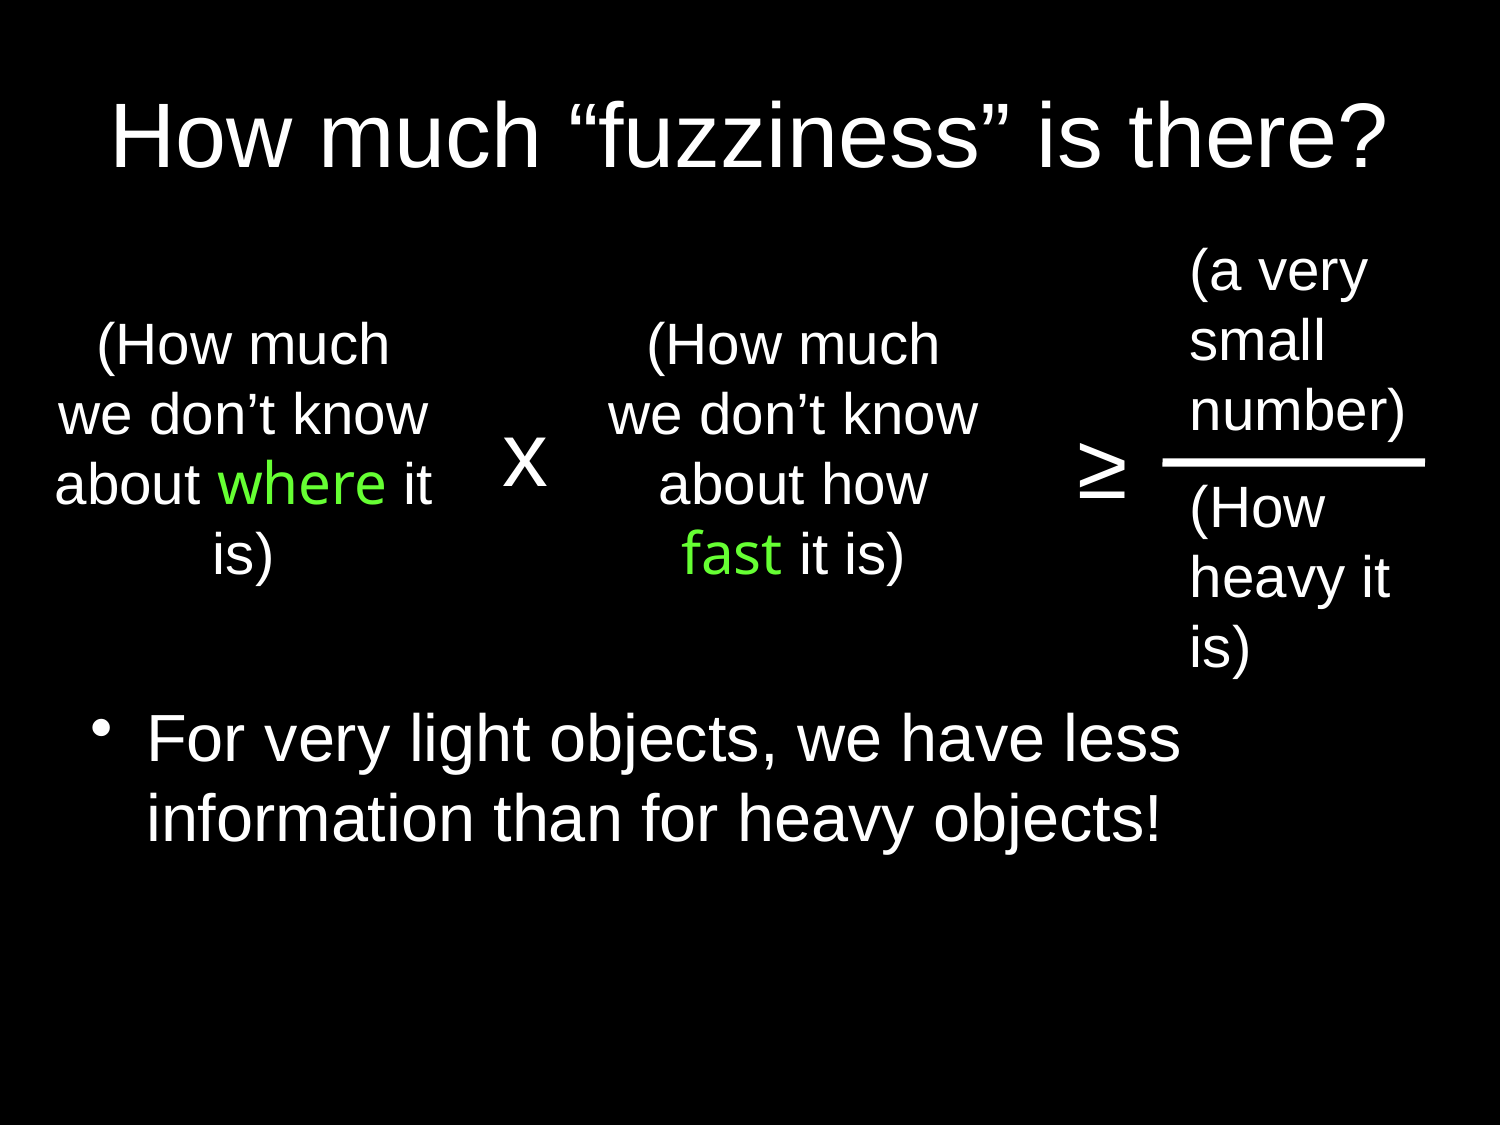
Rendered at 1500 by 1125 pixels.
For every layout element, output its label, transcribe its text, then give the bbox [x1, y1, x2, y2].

text_box x [487, 387, 638, 513]
text_box (How much we don’t know about how fast it is) [587, 225, 1000, 687]
title (How much we don’t know about where it is) [37, 187, 451, 706]
text_box (How heavy it is) [1174, 462, 1463, 687]
text_box How much “fuzziness” is there? [74, 37, 1425, 225]
text_box ≥ [1062, 399, 1188, 525]
text_box (a very small number) [1174, 224, 1463, 450]
list For very light objects, we have less information than for heavy objects! [74, 687, 1426, 976]
